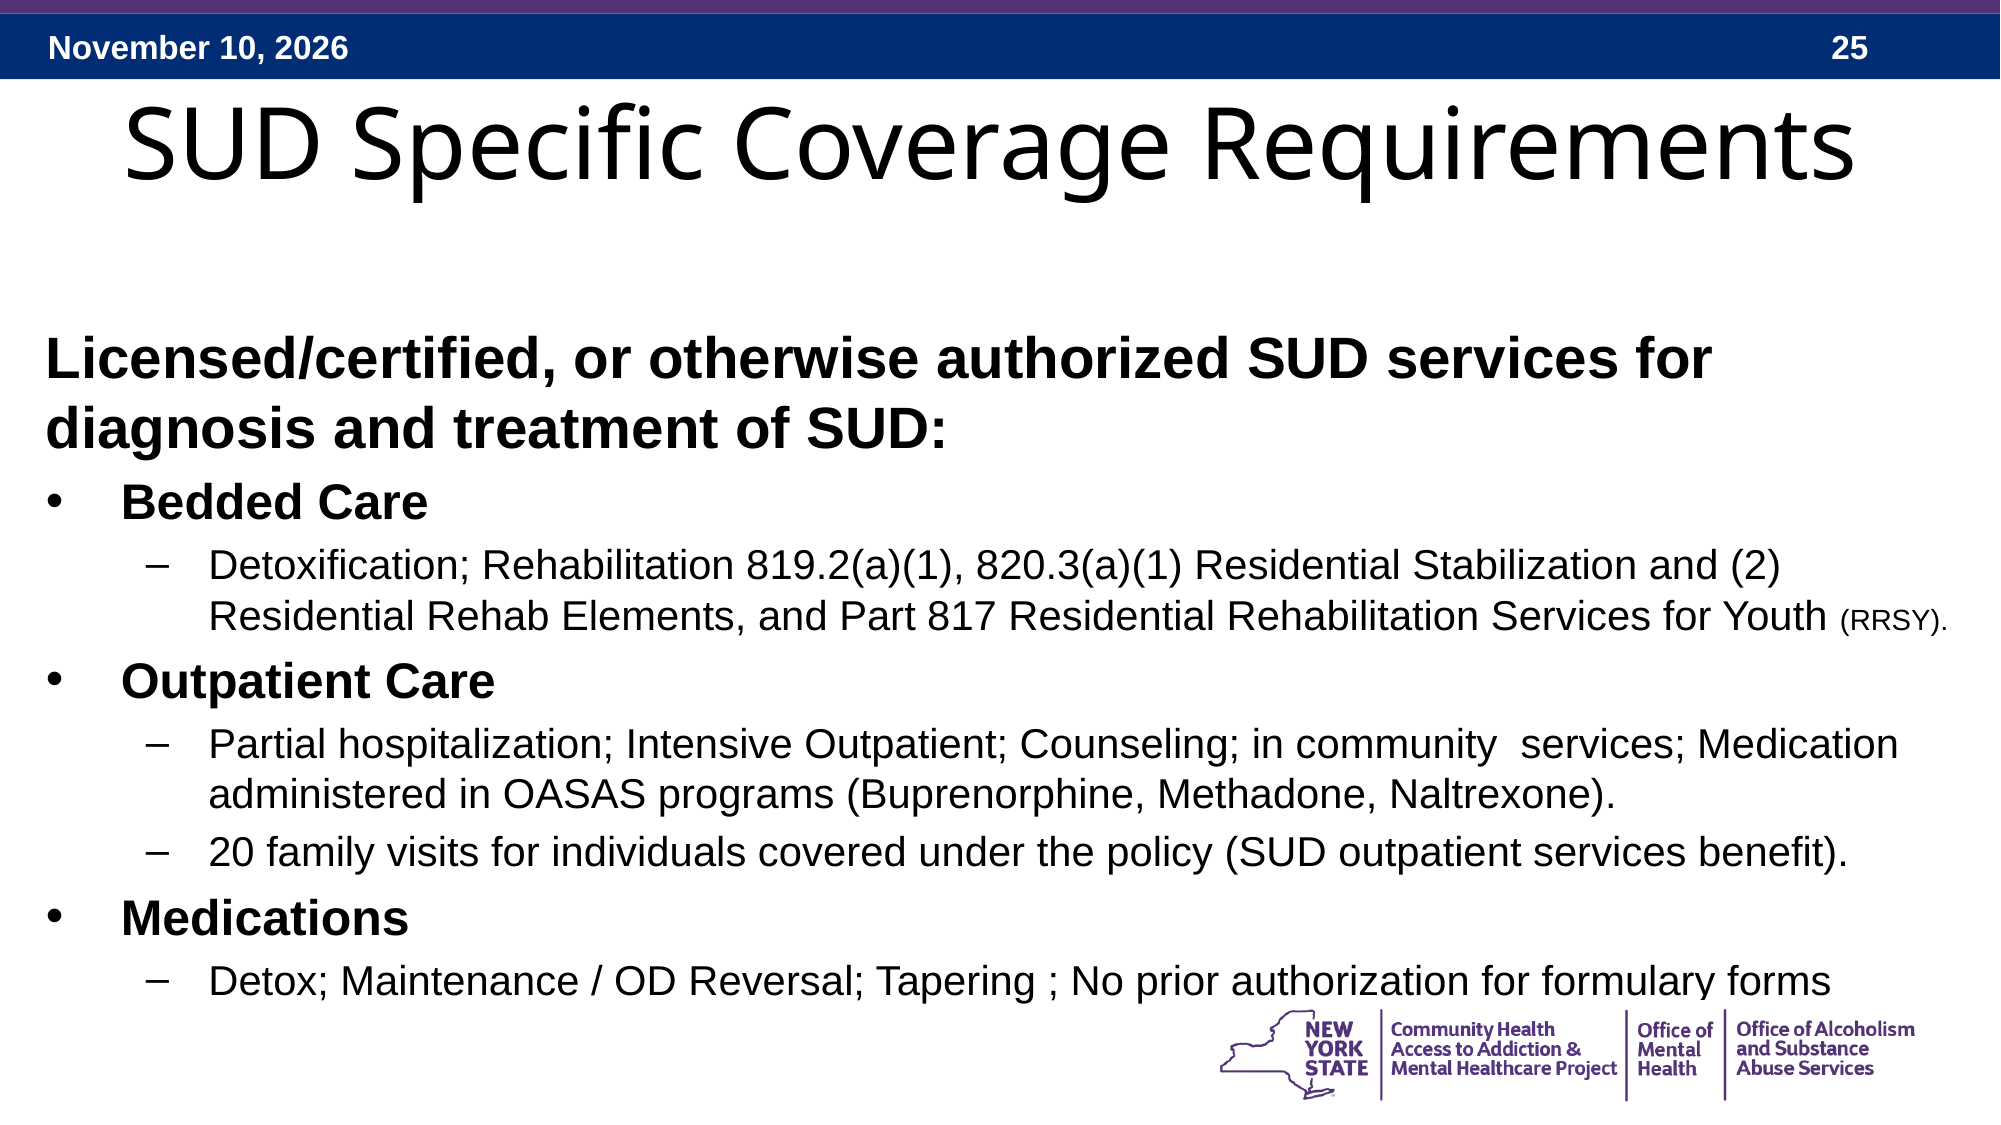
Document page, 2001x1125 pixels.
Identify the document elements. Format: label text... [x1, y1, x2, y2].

list Licensed/certified, or otherwise authorized SUD services for diagnosis and treatment of SUD: Bedded Care Detoxification; Rehabilitation 819.2(a)(1), 820.3(a)(1) Residential Stabilization and (2) Residential Rehab Elements, and Part 817 Residential Rehabilitation Services for Youth (RRSY). Outpatient Care Partial hospitalization; Intensive Outpatient; Counseling; in community services; Medication administered in OASAS programs (Buprenorphine, Methadone, Naltrexone). 20 family visits for individuals covered under the policy (SUD outpatient services benefit). Medications Detox; Maintenance / OD Reversal; Tapering ; No prior authorization for formulary forms [31, 312, 1974, 1001]
title SUD Specific Coverage Requirements [87, 71, 1897, 312]
picture [1216, 1000, 1927, 1105]
